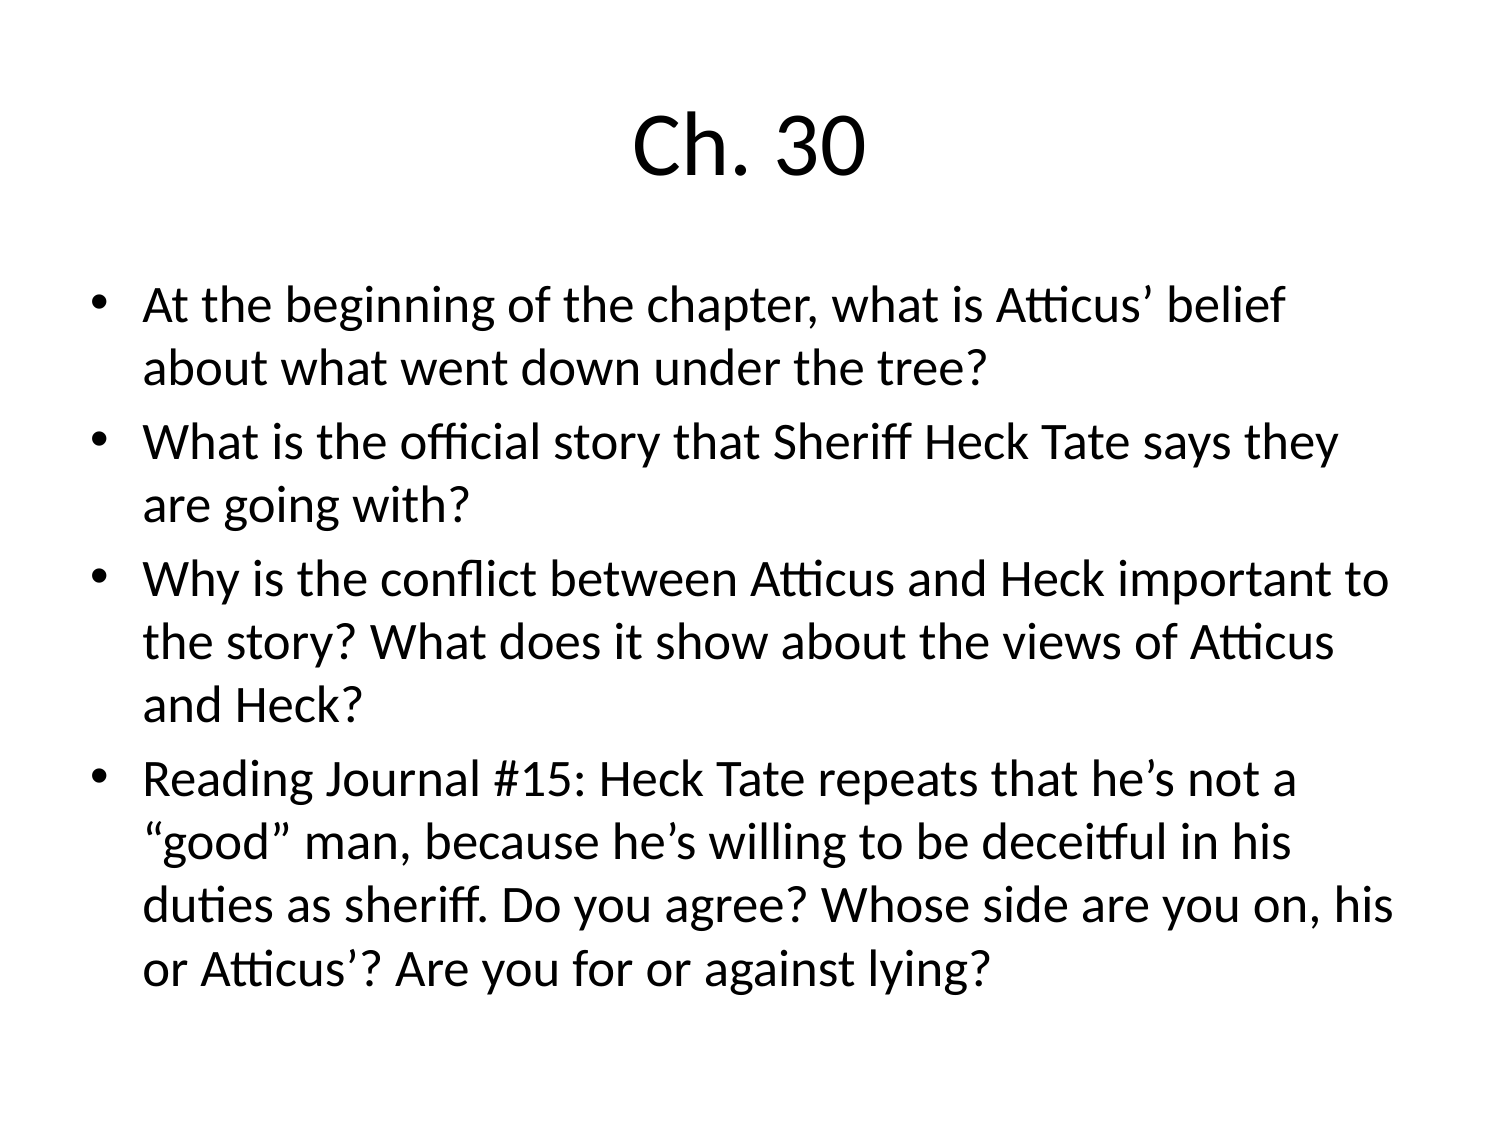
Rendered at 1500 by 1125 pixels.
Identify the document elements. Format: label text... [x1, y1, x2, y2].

title Ch. 30 [75, 45, 1425, 233]
list At the beginning of the chapter, what is Atticus’ belief about what went down under the tree? What is the official story that Sheriff Heck Tate says they are going with? Why is the conflict between Atticus and Heck important to the story? What does it show about the views of Atticus and Heck? Reading Journal #15: Heck Tate repeats that he’s not a “good” man, because he’s willing to be deceitful in his duties as sheriff. Do you agree? Whose side are you on, his or Atticus’? Are you for or against lying? [75, 262, 1425, 1005]
